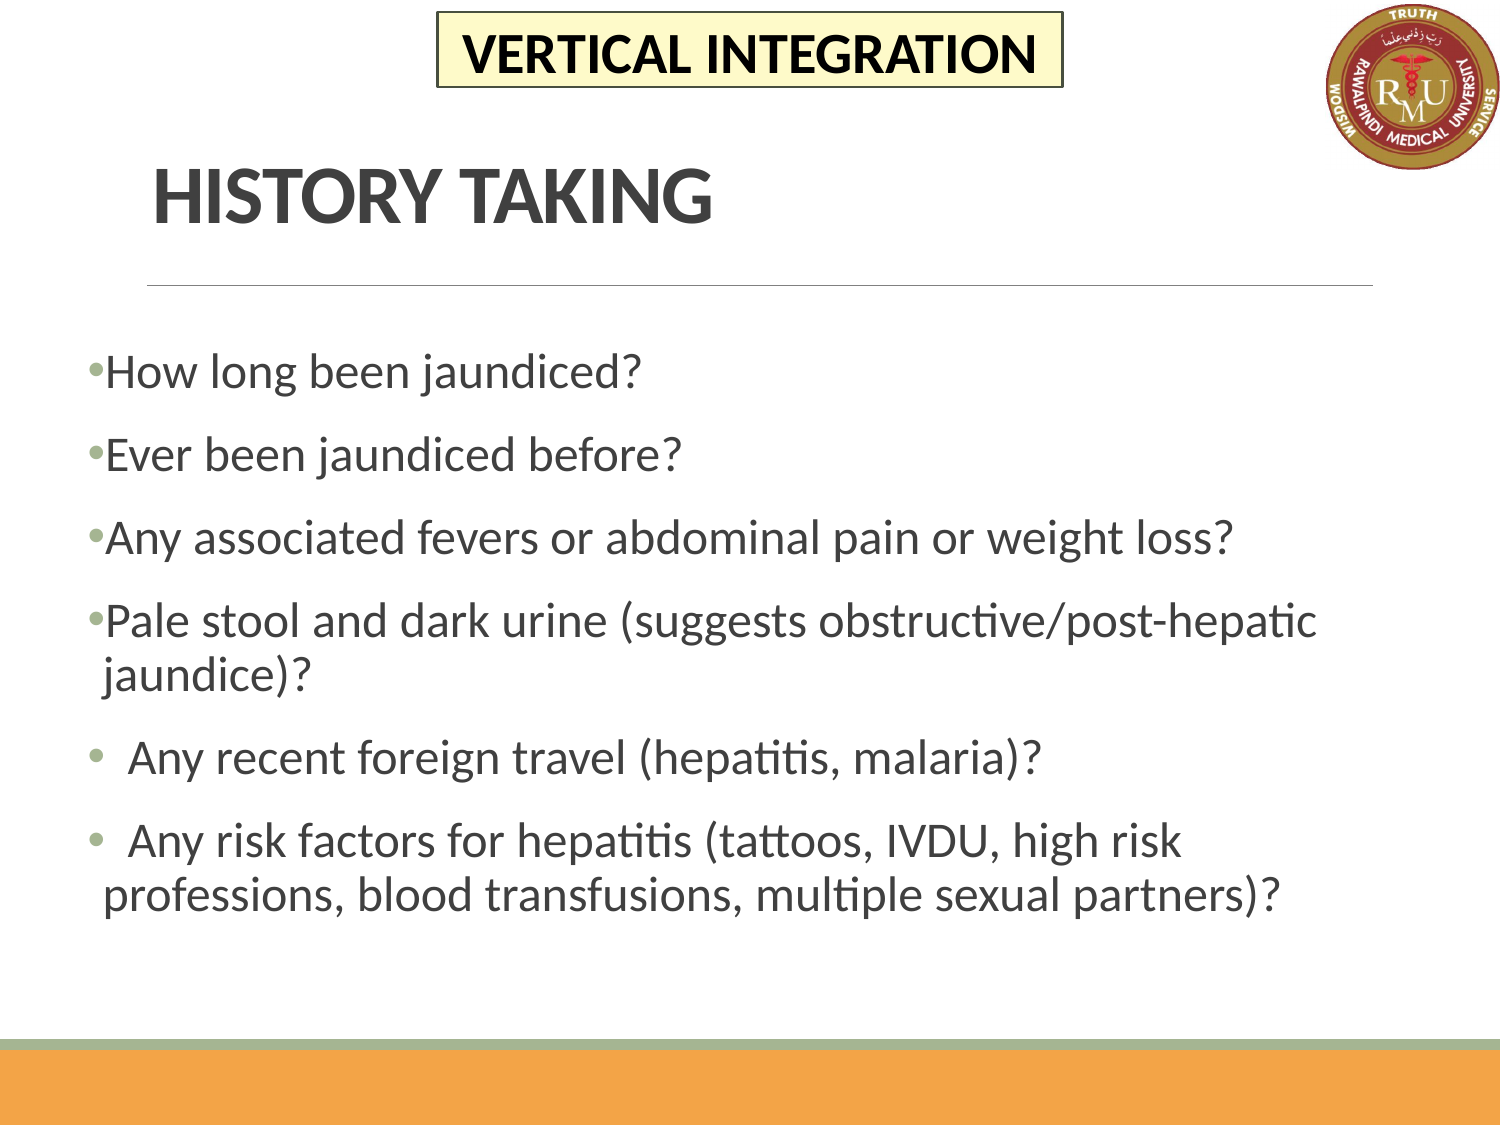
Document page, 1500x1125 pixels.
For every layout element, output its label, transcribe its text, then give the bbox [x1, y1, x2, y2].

text_box VERTICAL INTEGRATION [436, 11, 1064, 88]
title HISTORY TAKING [137, 98, 1413, 249]
list How long been jaundiced? Ever been jaundiced before? Any associated fevers or abdominal pain or weight loss? Pale stool and dark urine (suggests obstructive/post-hepatic jaundice)? Any recent foreign travel (hepatitis, malaria)? Any risk factors for hepatitis (tattoos, IVDU, high risk professions, blood transfusions, multiple sexual partners)? [87, 337, 1413, 963]
picture [1324, 3, 1500, 171]
